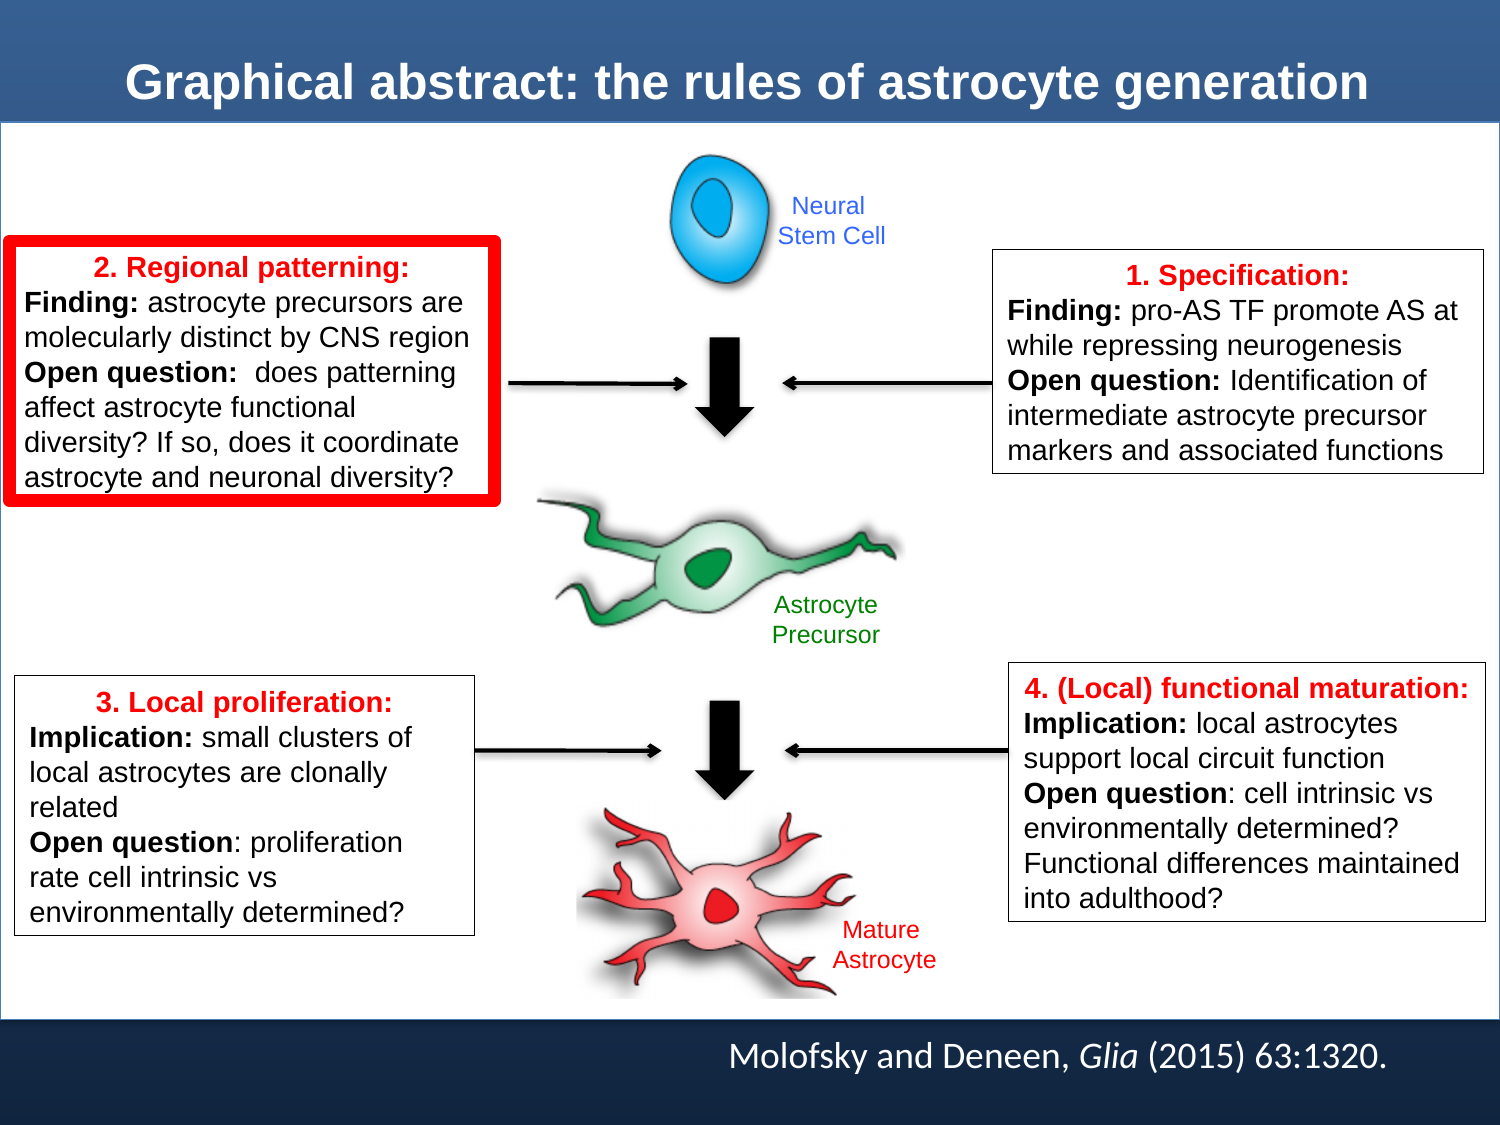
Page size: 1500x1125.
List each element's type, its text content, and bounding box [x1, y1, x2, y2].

text_box [708, 336, 741, 381]
text_box Neural Stem Cell [792, 181, 902, 257]
text_box 3. Local proliferation: Implication: small clusters of local astrocytes are clonally related Open question: proliferation rate cell intrinsic vs environmentally determined? [14, 675, 475, 936]
picture [577, 755, 864, 1045]
text_box Molofsky and Deneen, Glia (2015) 63:1320. [713, 1023, 1403, 1084]
picture [653, 143, 789, 299]
text_box 2. Regional patterning: Finding: astrocyte precursors are molecularly distinct by CNS region Open question: does patterning affect astrocyte functional diversity? If so, does it coordinate astrocyte and neuronal diversity? [9, 241, 495, 501]
text_box Astrocyte Precursor [811, 581, 896, 656]
picture [536, 382, 905, 753]
text_box 4. (Local) functional maturation: Implication: local astrocytes support local circuit function Open question: cell intrinsic vs environmentally determined? Functional differences maintained into adulthood? [1008, 662, 1486, 922]
text_box [0, 121, 1500, 1020]
text_box Graphical abstract: the rules of astrocyte generation [109, 41, 1386, 117]
text_box 1. Specification: Finding: pro-AS TF promote AS at while repressing neurogenesis Open question: Identification of intermediate astrocyte precursor markers and associated functions [992, 249, 1484, 474]
text_box Mature Astrocyte [825, 906, 952, 981]
